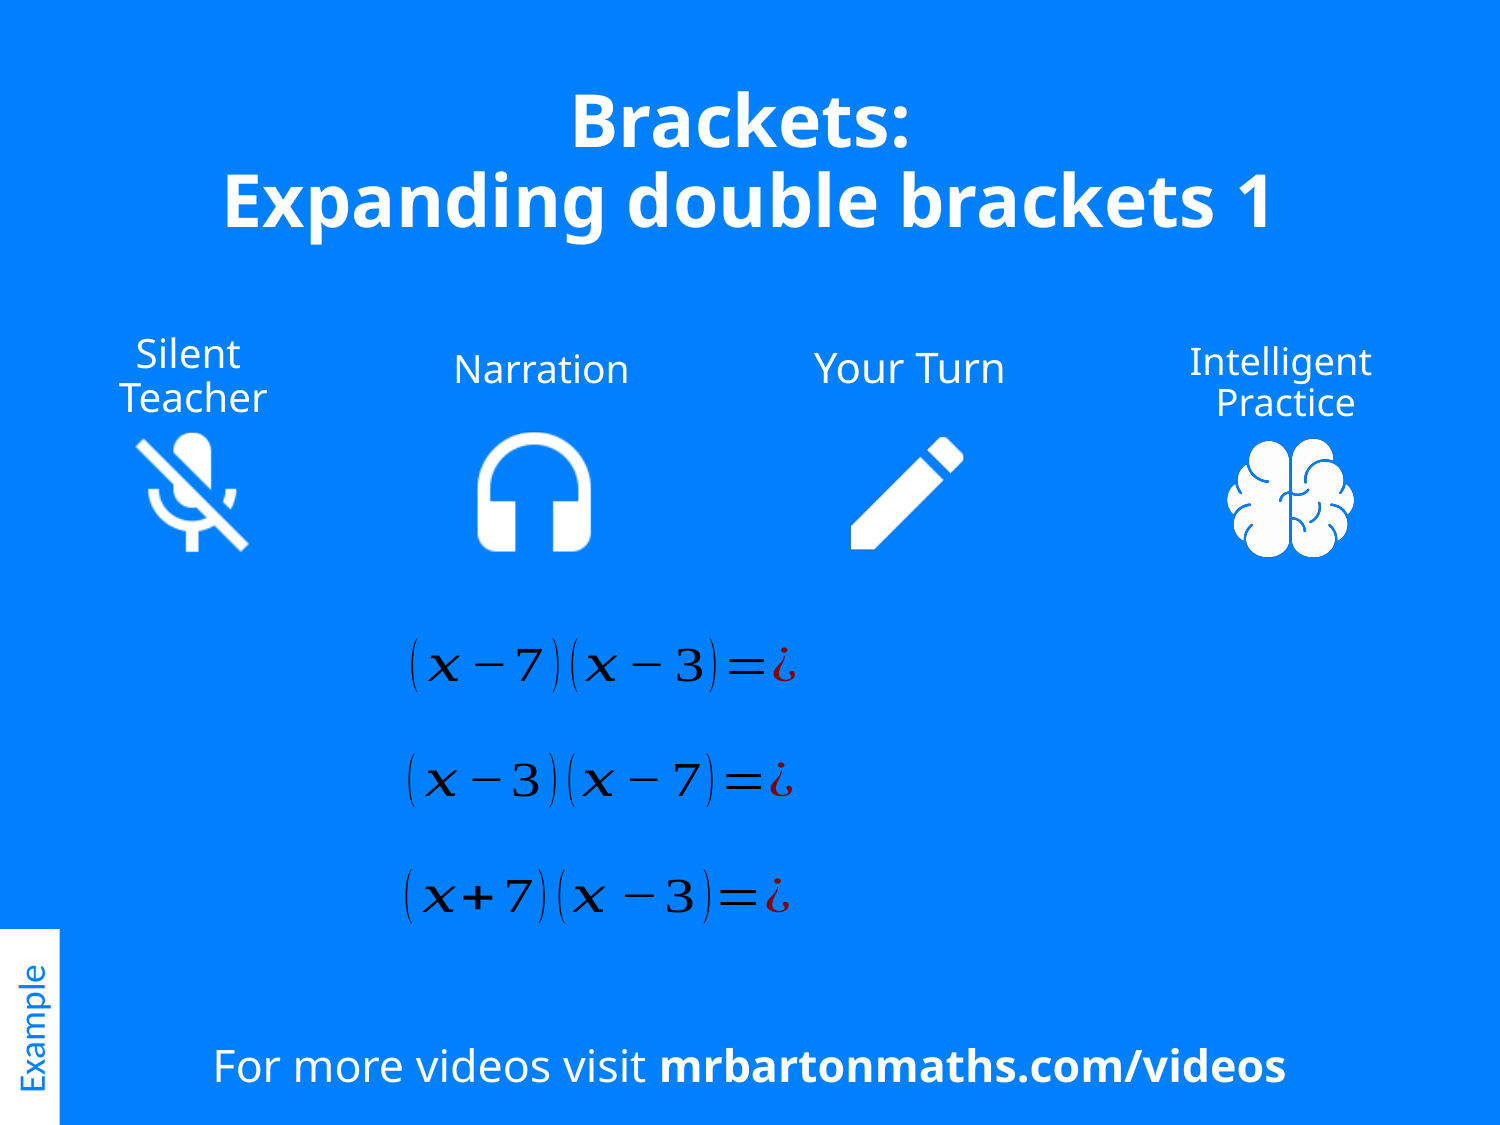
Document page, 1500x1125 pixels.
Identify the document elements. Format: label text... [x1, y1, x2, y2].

picture [832, 418, 983, 569]
picture [459, 426, 610, 577]
text_box Silent Teacher [100, 306, 287, 429]
title Brackets: Expanding double brackets 1 [205, 22, 1295, 251]
picture [117, 420, 268, 571]
text_box Example [0, 929, 60, 1125]
text_box For more videos visit mrbartonmaths.com/videos [96, 1008, 1404, 1100]
text_box Narration [435, 335, 648, 400]
text_box Intelligent Practice [1172, 302, 1400, 432]
picture [1157, 433, 1424, 563]
text_box Your Turn [796, 335, 1024, 400]
